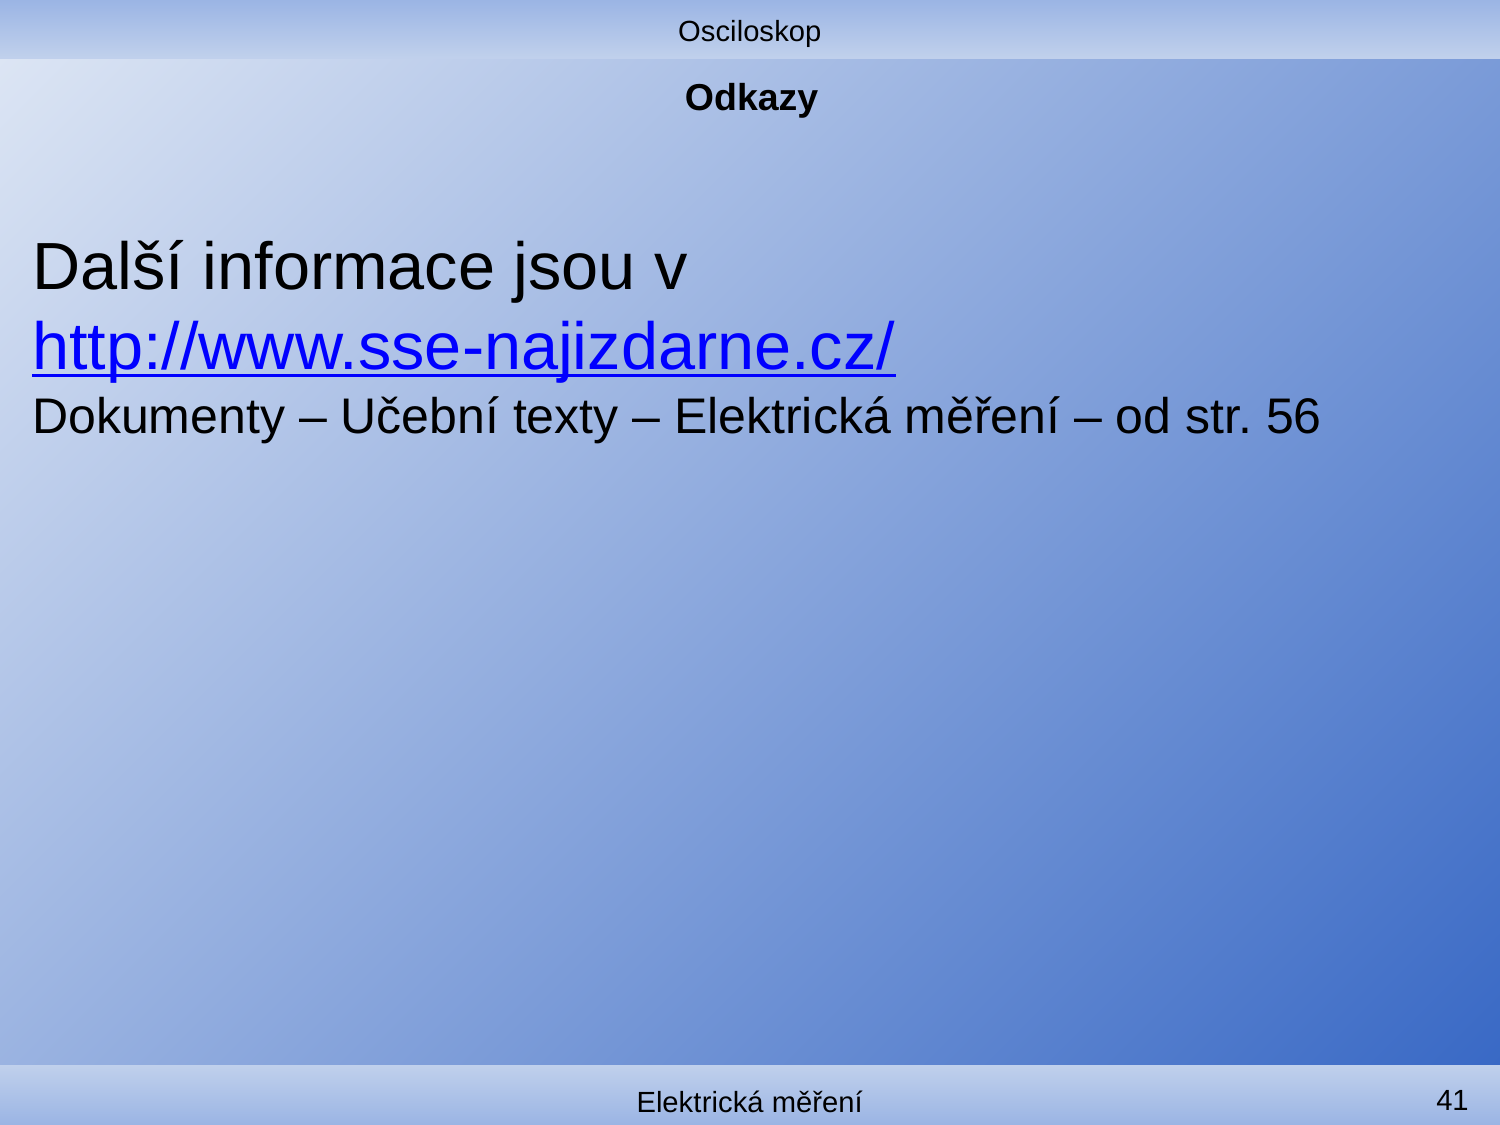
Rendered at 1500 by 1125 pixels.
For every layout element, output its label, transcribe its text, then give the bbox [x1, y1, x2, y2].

slide_number 41 [1399, 1063, 1484, 1124]
footer Elektrická měření [0, 1065, 1500, 1125]
text_box Další informace jsou v http://www.sse-najizdarne.cz/ Dokumenty – Učební texty – Elektrická měření – od str. 56 [17, 135, 1483, 531]
slide_number Osciloskop [0, 0, 1500, 59]
title Odkazy [76, 65, 1427, 127]
